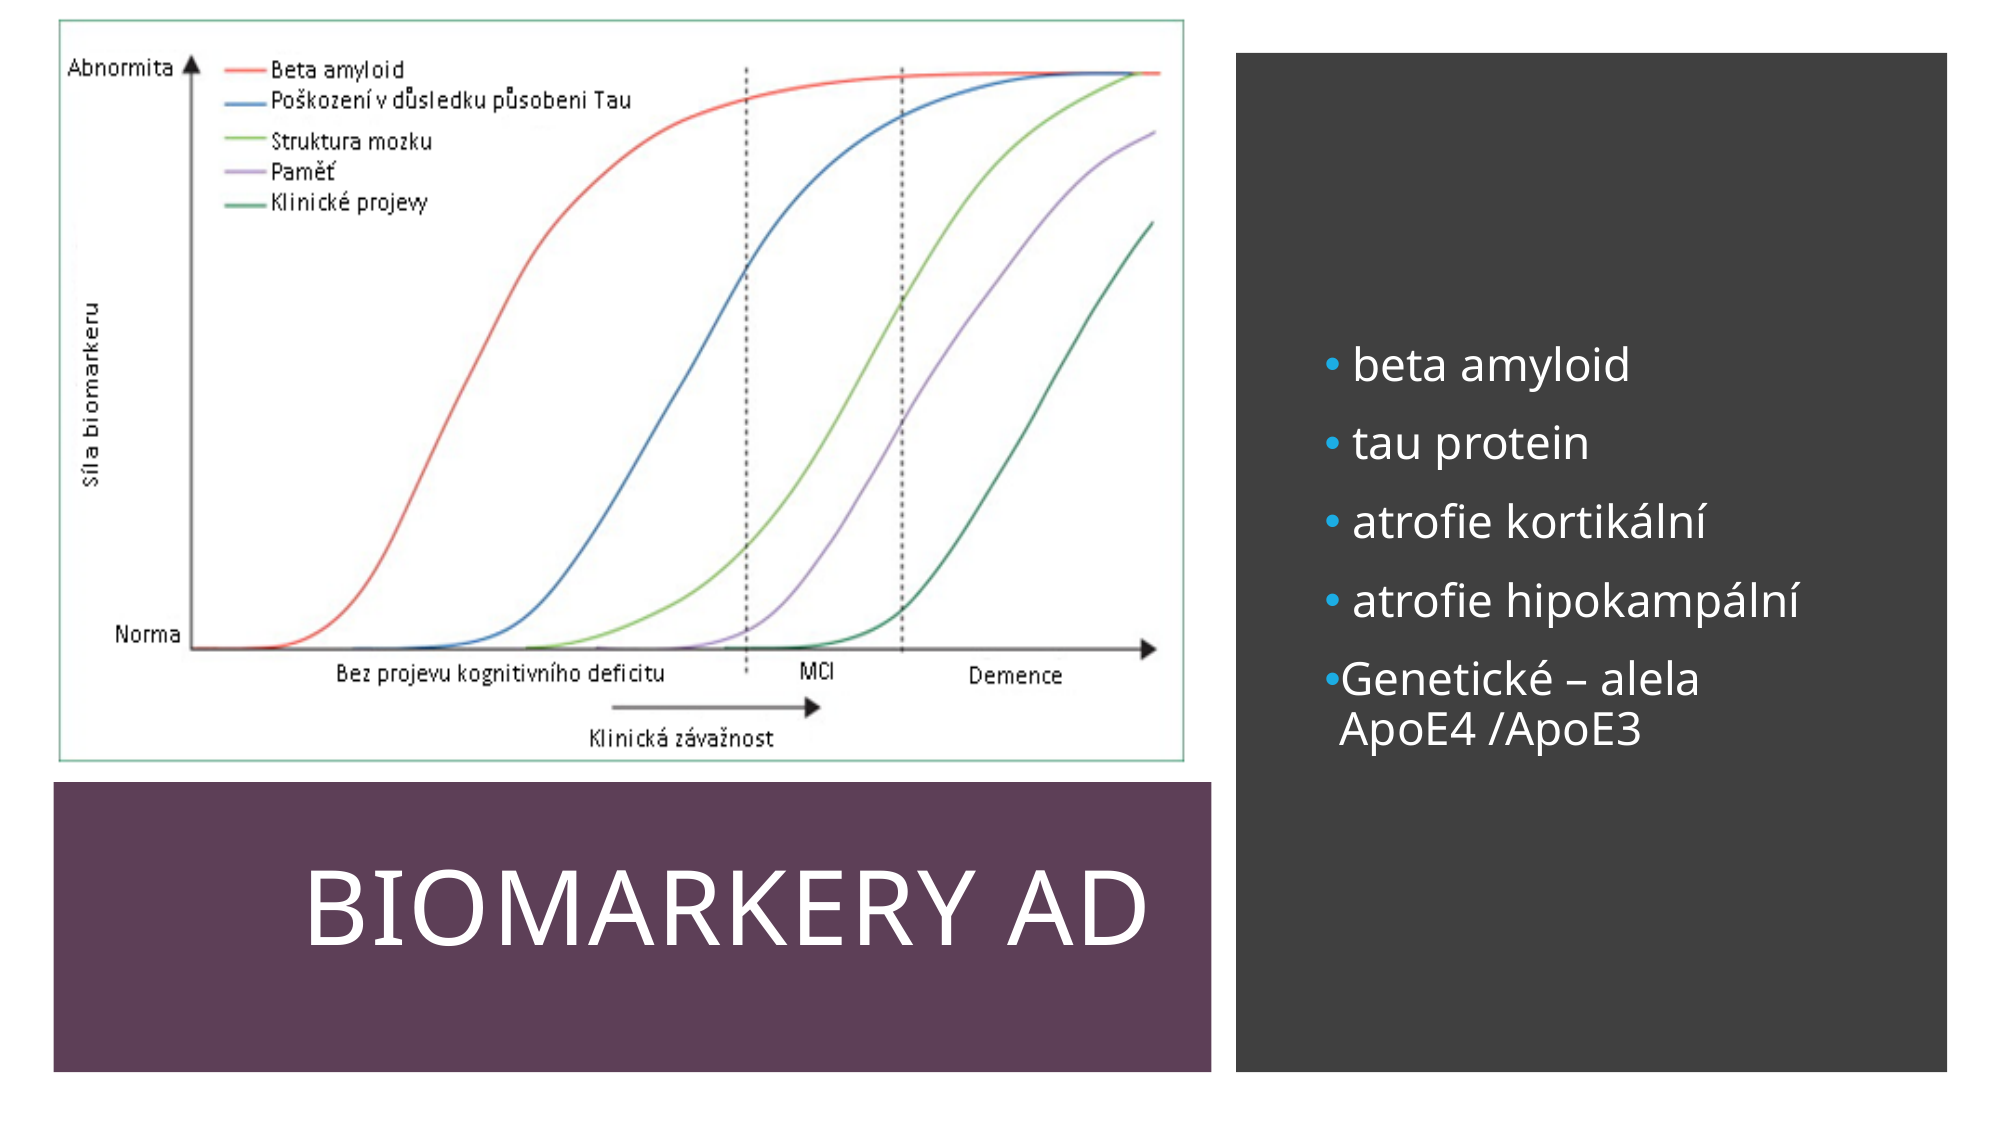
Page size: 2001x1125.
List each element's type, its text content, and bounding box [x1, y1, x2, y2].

list beta amyloid tau protein atrofie kortikální atrofie hipokampální Genetické – alela ApoE4 /ApoE3 [1317, 150, 1879, 947]
text_box [1235, 51, 1948, 1074]
text_box [52, 789, 1213, 1073]
title Biomarkery AD [85, 790, 1168, 1049]
picture [35, 7, 1215, 783]
